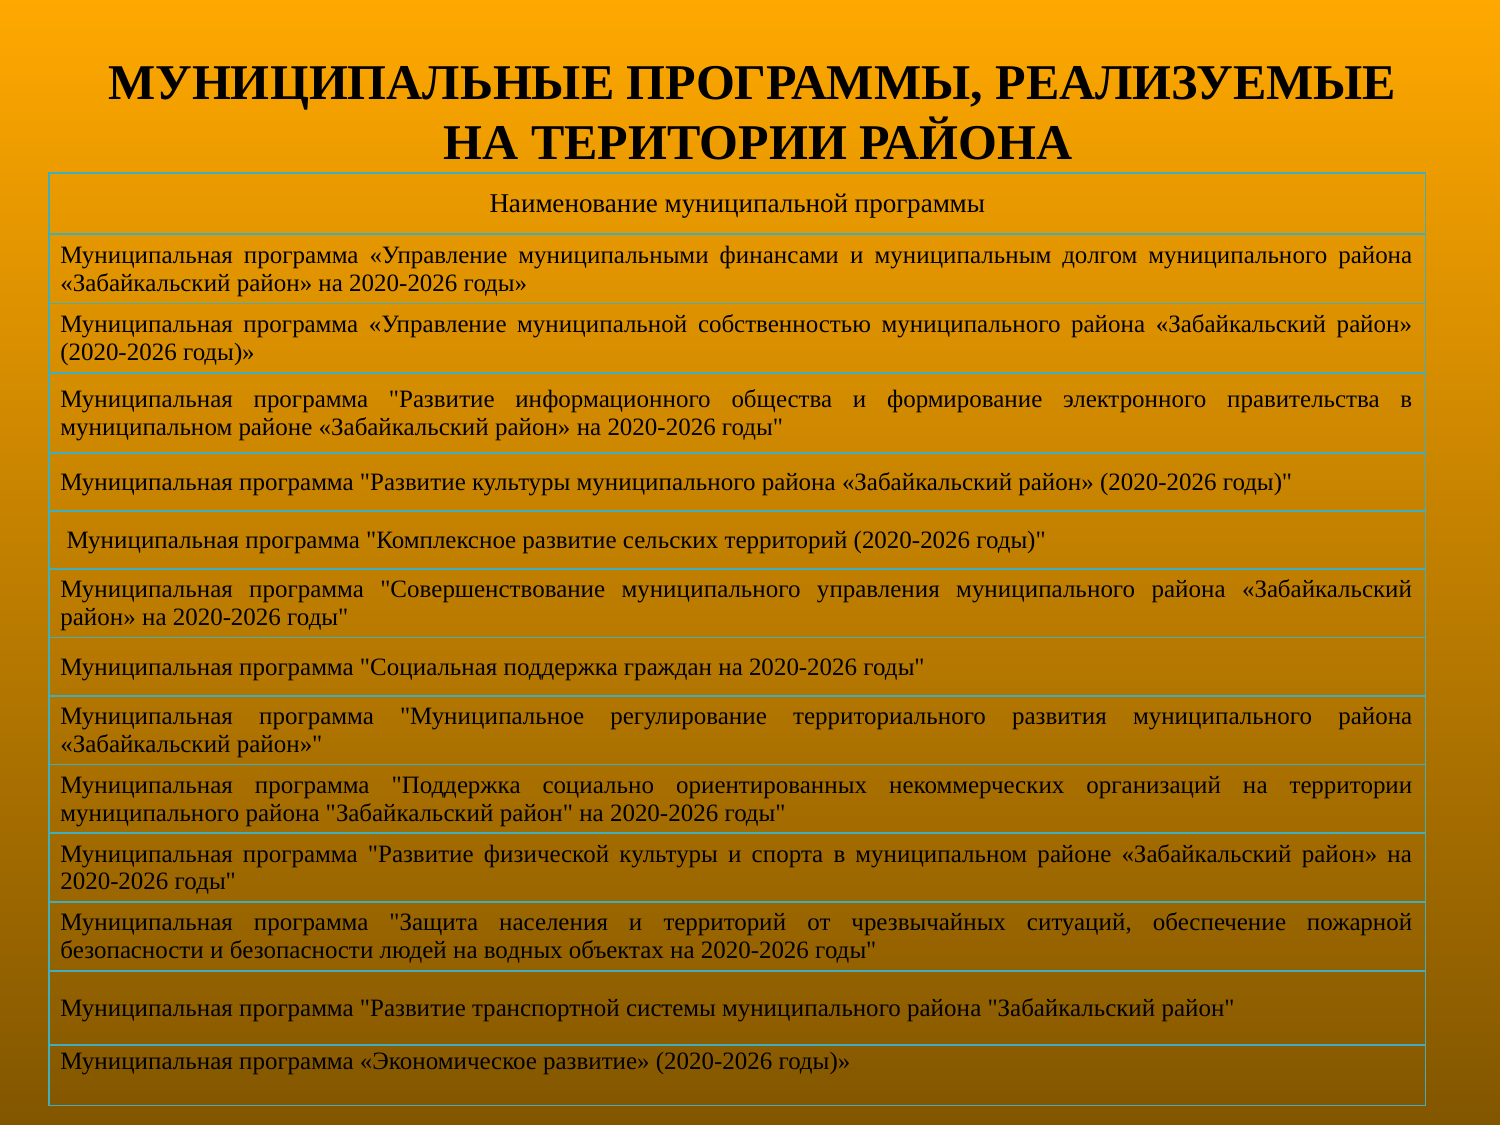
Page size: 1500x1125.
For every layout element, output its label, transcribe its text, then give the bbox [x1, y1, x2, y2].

table_cell Муниципальная программа «Экономическое развитие» (2020-2026 годы)» [50, 1046, 1425, 1105]
table_header Наименование муниципальной программы [50, 174, 1425, 233]
table_cell Муниципальная программа "Развитие информационного общества и формирование электронного правительства в муниципальном районе «Забайкальский район» на 2020-2026 годы" [50, 374, 1425, 452]
table_cell Муниципальная программа «Управление муниципальными финансами и муниципальным долгом муниципального района «Забайкальский район» на 2020-2026 годы» [50, 235, 1425, 303]
table_cell Муниципальная программа "Развитие транспортной системы муниципального района "Забайкальский район" [50, 972, 1425, 1044]
table_cell Муниципальная программа "Развитие культуры муниципального района «Забайкальский район» (2020-2026 годы)" [50, 454, 1425, 510]
table_cell Муниципальная программа "Развитие физической культуры и спорта в муниципальном районе «Забайкальский район» на 2020-2026 годы" [50, 834, 1425, 901]
table_cell Муниципальная программа "Совершенствование муниципального управления муниципального района «Забайкальский район» на 2020-2026 годы" [50, 570, 1425, 637]
table_cell Муниципальная программа "Муниципальное регулирование территориального развития муниципального района «Забайкальский район»" [50, 697, 1425, 764]
table_cell Муниципальная программа "Социальная поддержка граждан на 2020-2026 годы" [50, 638, 1425, 695]
table_cell Муниципальная программа «Управление муниципальной собственностью муниципального района «Забайкальский район» (2020-2026 годы)» [50, 304, 1425, 372]
table_cell Муниципальная программа "Защита населения и территорий от чрезвычайных ситуаций, обеспечение пожарной безопасности и безопасности людей на водных объектах на 2020-2026 годы" [50, 903, 1425, 970]
table_cell Муниципальная программа "Поддержка социально ориентированных некоммерческих организаций на территории муниципального района "Забайкальский район" на 2020-2026 годы" [50, 765, 1425, 832]
text_box МУНИЦИПАЛЬНЫЕ ПРОГРАММЫ, РЕАЛИЗУЕМЫЕ НА ТЕРИТОРИИ РАЙОНА [46, 42, 1471, 164]
table_cell Муниципальная программа "Комплексное развитие сельских территорий (2020-2026 годы)" [50, 512, 1425, 568]
